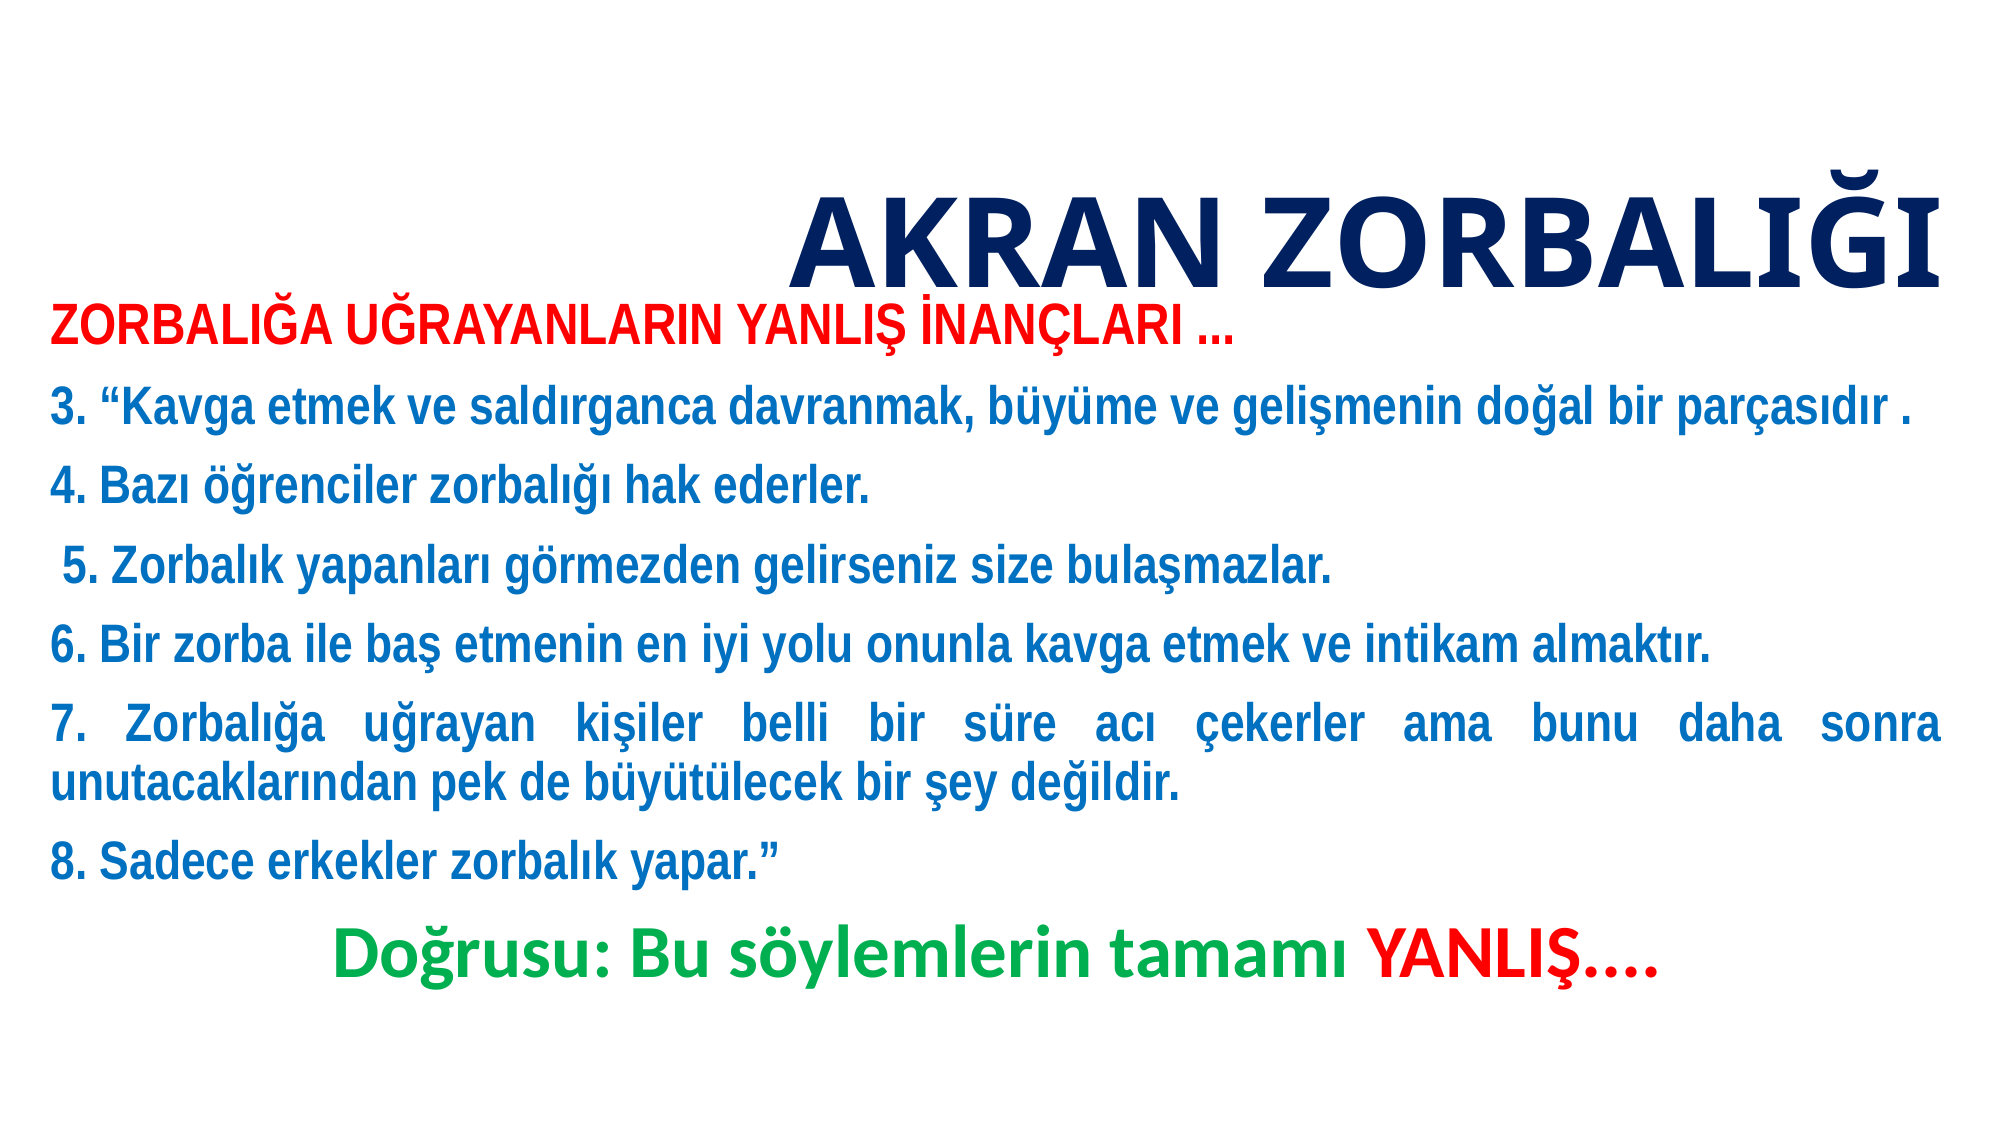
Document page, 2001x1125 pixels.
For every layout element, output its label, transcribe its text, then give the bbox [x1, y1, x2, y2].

subtitle ZORBALIĞA UĞRAYANLARIN YANLIŞ İNANÇLARI ... 3. “Kavga etmek ve saldırganca davranmak, büyüme ve gelişmenin doğal bir parçasıdır . 4. Bazı öğrenciler zorbalığı hak ederler. 5. Zorbalık yapanları görmezden gelirseniz size bulaşmazlar. 6. Bir zorba ile baş etmenin en iyi yolu onunla kavga etmek ve intikam almaktır. 7. Zorbalığa uğrayan kişiler belli bir süre acı çekerler ama bunu daha sonra unutacaklarından pek de büyütülecek bir şey değildir. 8. Sadece erkekler zorbalık yapar.” Doğrusu: Bu söylemlerin tamamı YANLIŞ.... [35, 286, 1959, 1039]
title AKRAN ZORBALIĞI [35, 152, 1959, 286]
